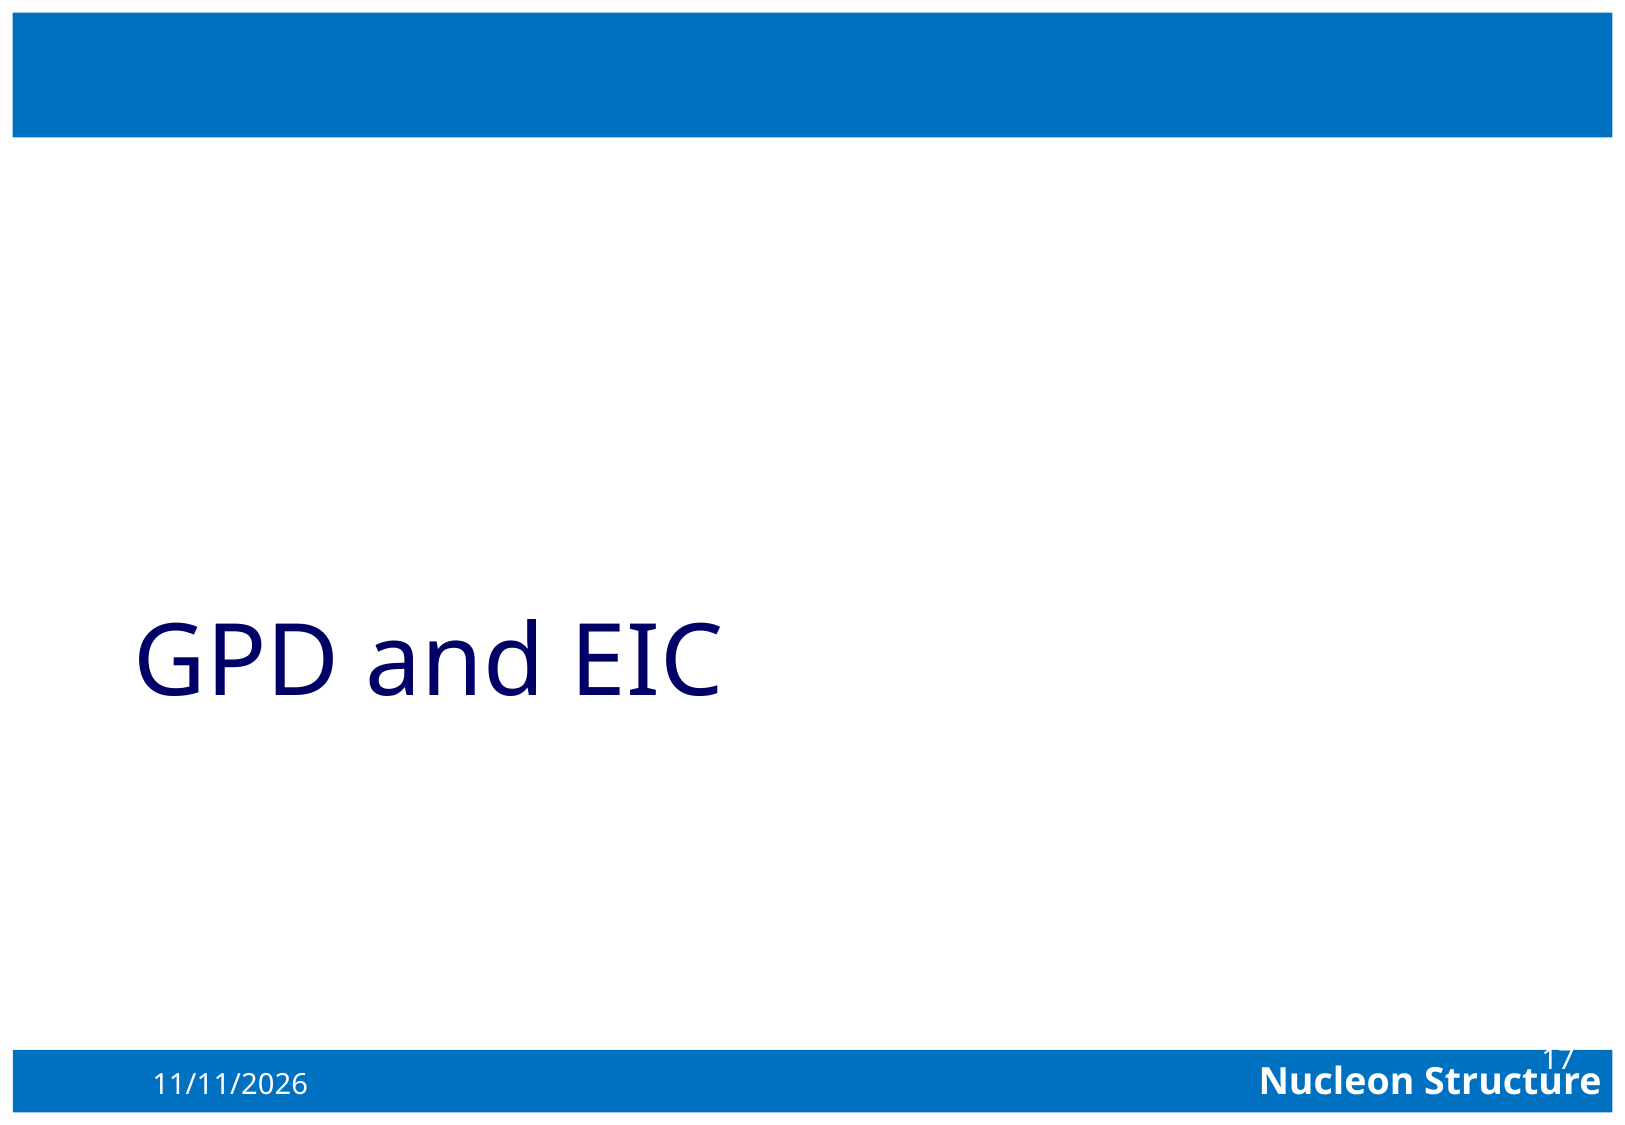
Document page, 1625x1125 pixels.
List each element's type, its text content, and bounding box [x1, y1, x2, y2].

slide_number 17 [1251, 1012, 1590, 1088]
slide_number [137, 1037, 476, 1113]
list GPD and EIC [118, 476, 1394, 723]
footer [650, 1012, 1165, 1088]
